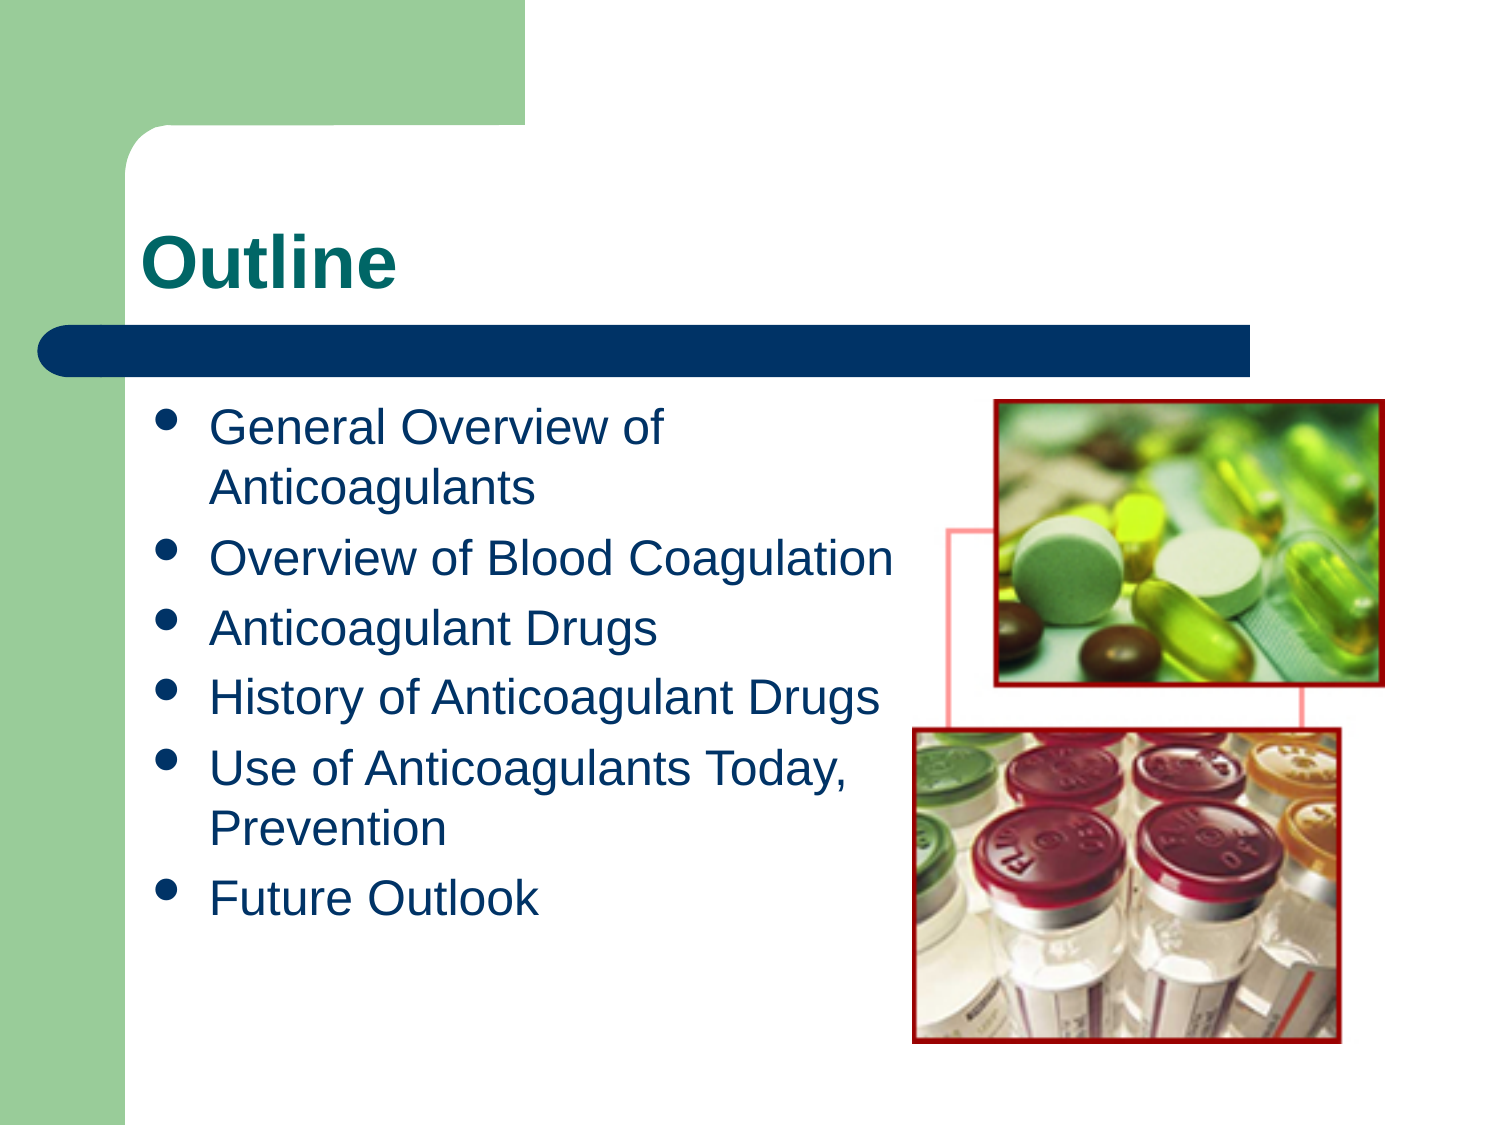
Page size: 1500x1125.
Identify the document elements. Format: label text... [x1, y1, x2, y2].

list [912, 399, 1385, 1044]
list General Overview of Anticoagulants Overview of Blood Coagulation Anticoagulant Drugs History of Anticoagulant Drugs Use of Anticoagulants Today, Prevention Future Outlook [137, 387, 913, 1075]
title Outline [125, 125, 1425, 313]
